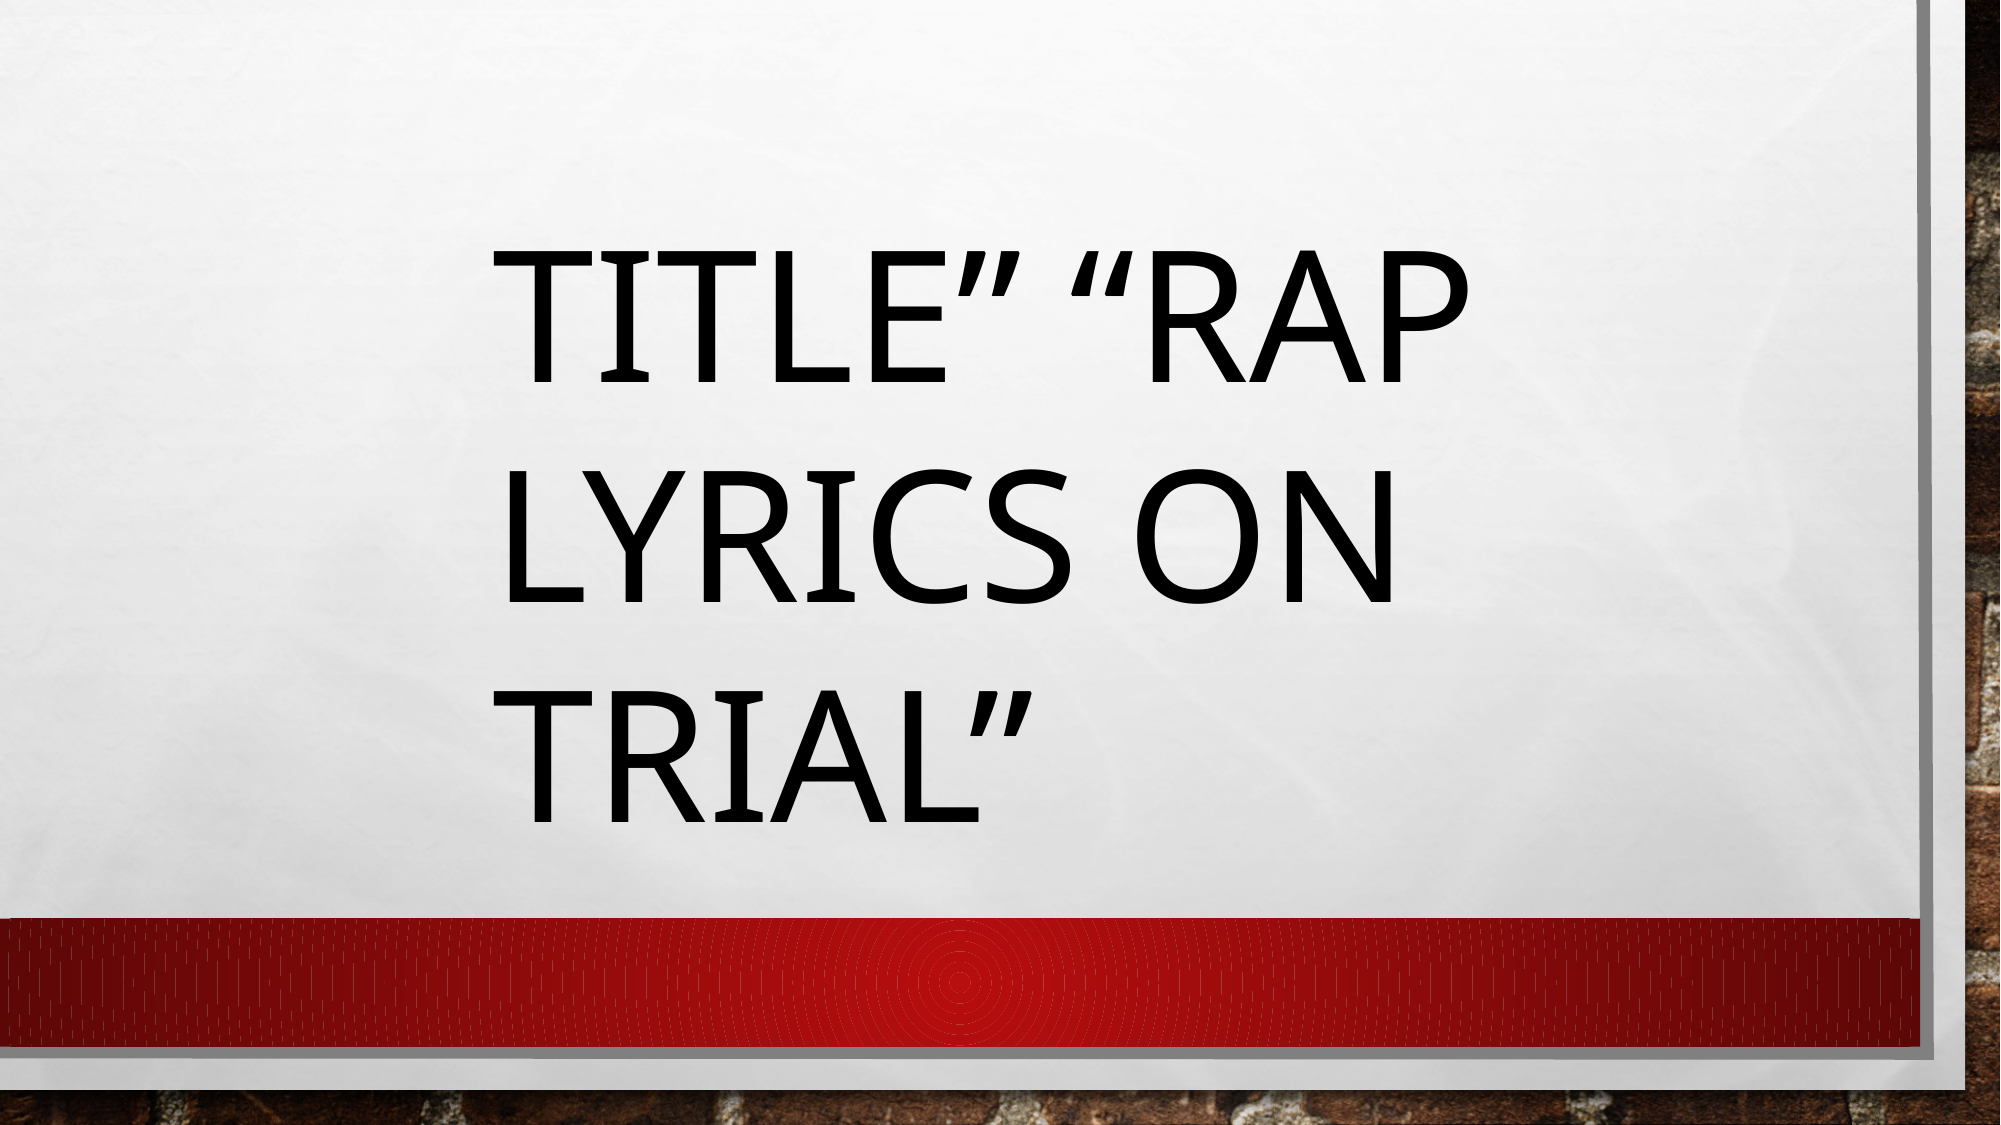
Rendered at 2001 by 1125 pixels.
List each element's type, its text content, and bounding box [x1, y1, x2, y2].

picture [0, 0, 2000, 1125]
text_box TITLE” “RAP LYRICS ON TRIAL” [477, 192, 1612, 867]
